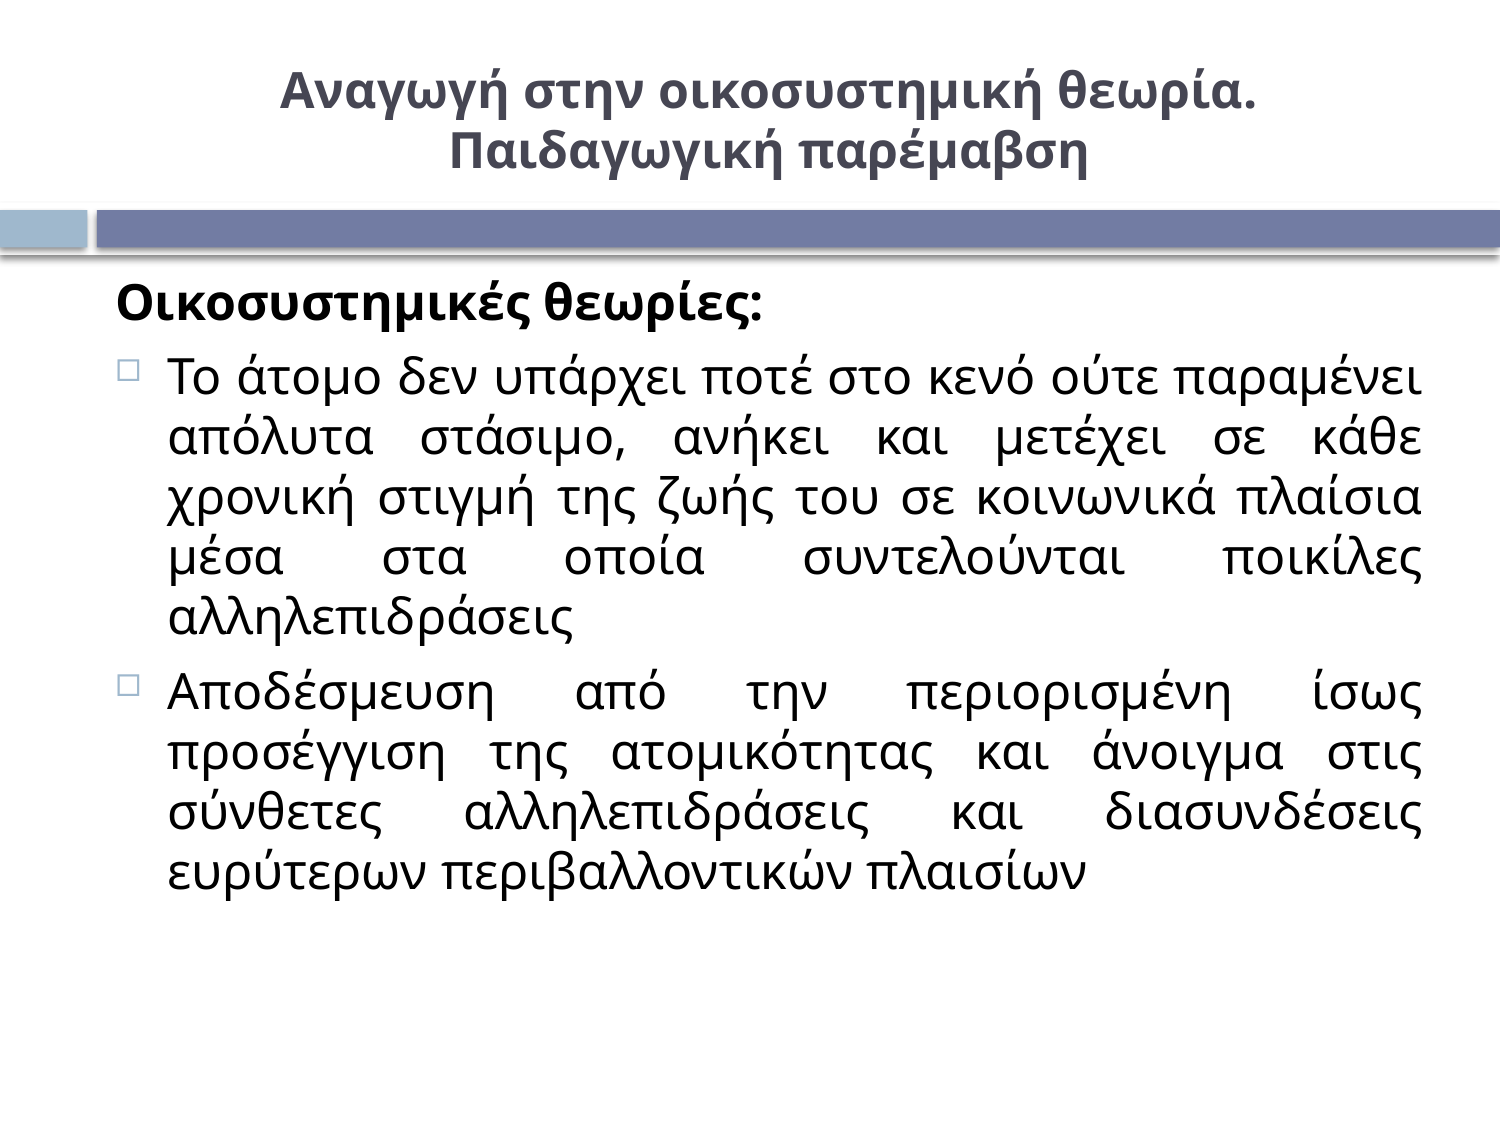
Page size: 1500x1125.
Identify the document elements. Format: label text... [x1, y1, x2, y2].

list Οικοσυστημικές θεωρίες: Το άτομο δεν υπάρχει ποτέ στο κενό ούτε παραμένει απόλυτα στάσιμο, ανήκει και μετέχει σε κάθε χρονική στιγμή της ζωής του σε κοινωνικά πλαίσια μέσα στα οποία συντελούνται ποικίλες αλληλεπιδράσεις Αποδέσμευση από την περιορισμένη ίσως προσέγγιση της ατομικότητας και άνοιγμα στις σύνθετες αλληλεπιδράσεις και διασυνδέσεις ευρύτερων περιβαλλοντικών πλαισίων [100, 262, 1438, 1000]
title Αναγωγή στην οικοσυστημική θεωρία. Παιδαγωγική παρέμαβση [100, 37, 1438, 200]
